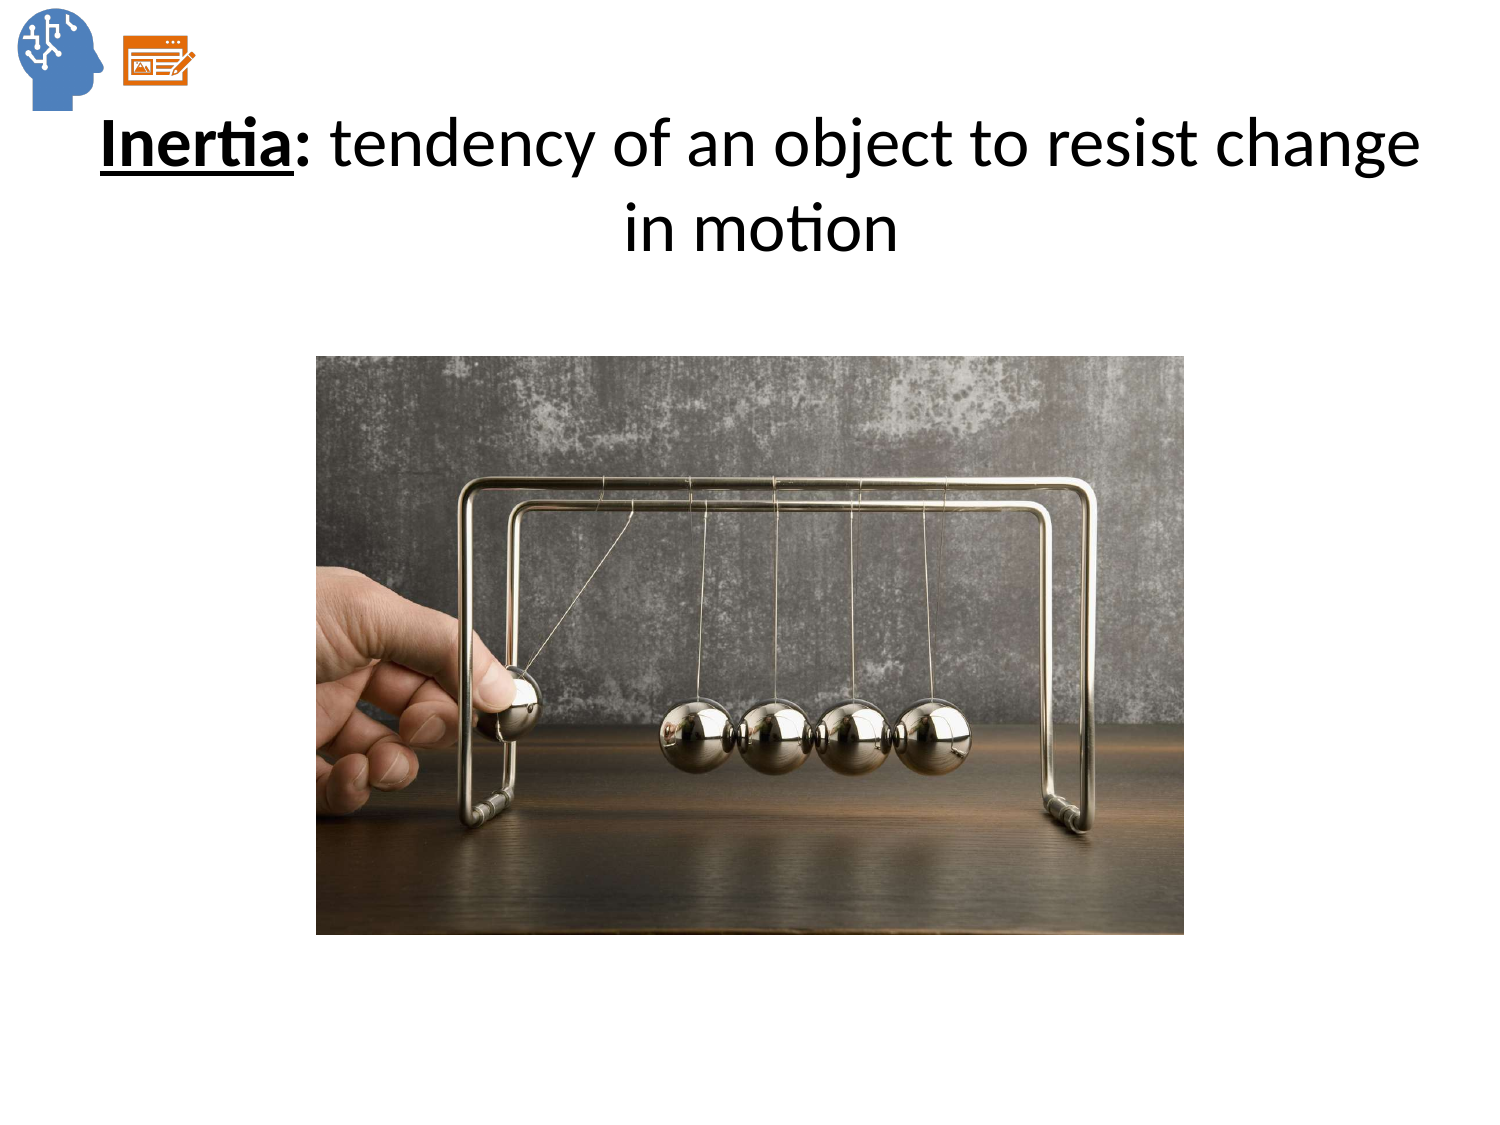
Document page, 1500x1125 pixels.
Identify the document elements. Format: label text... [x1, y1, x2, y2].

picture [120, 21, 197, 99]
title Inertia: tendency of an object to resist change in motion [60, 60, 1463, 302]
text_box [0, 0, 115, 121]
picture [316, 356, 1184, 935]
